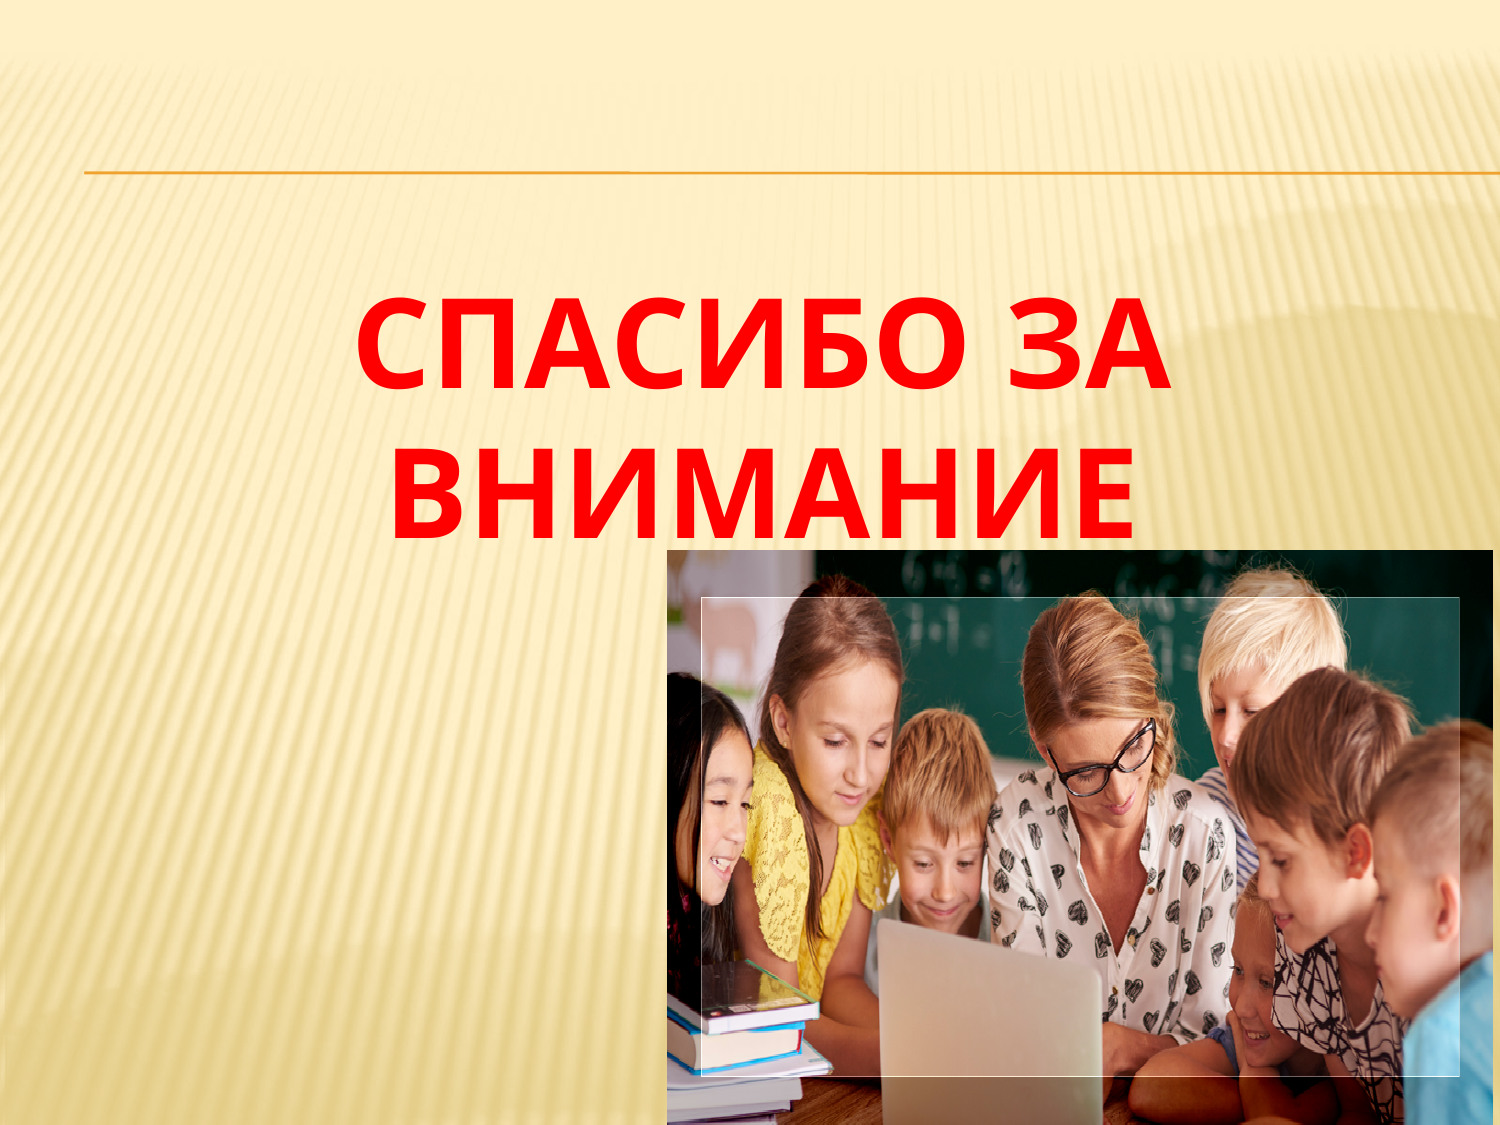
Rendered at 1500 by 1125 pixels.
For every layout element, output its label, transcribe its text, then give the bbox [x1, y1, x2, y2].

title СПАСИБО ЗА ВНИМАНИЕ [49, 75, 1475, 752]
picture [666, 550, 1493, 1125]
